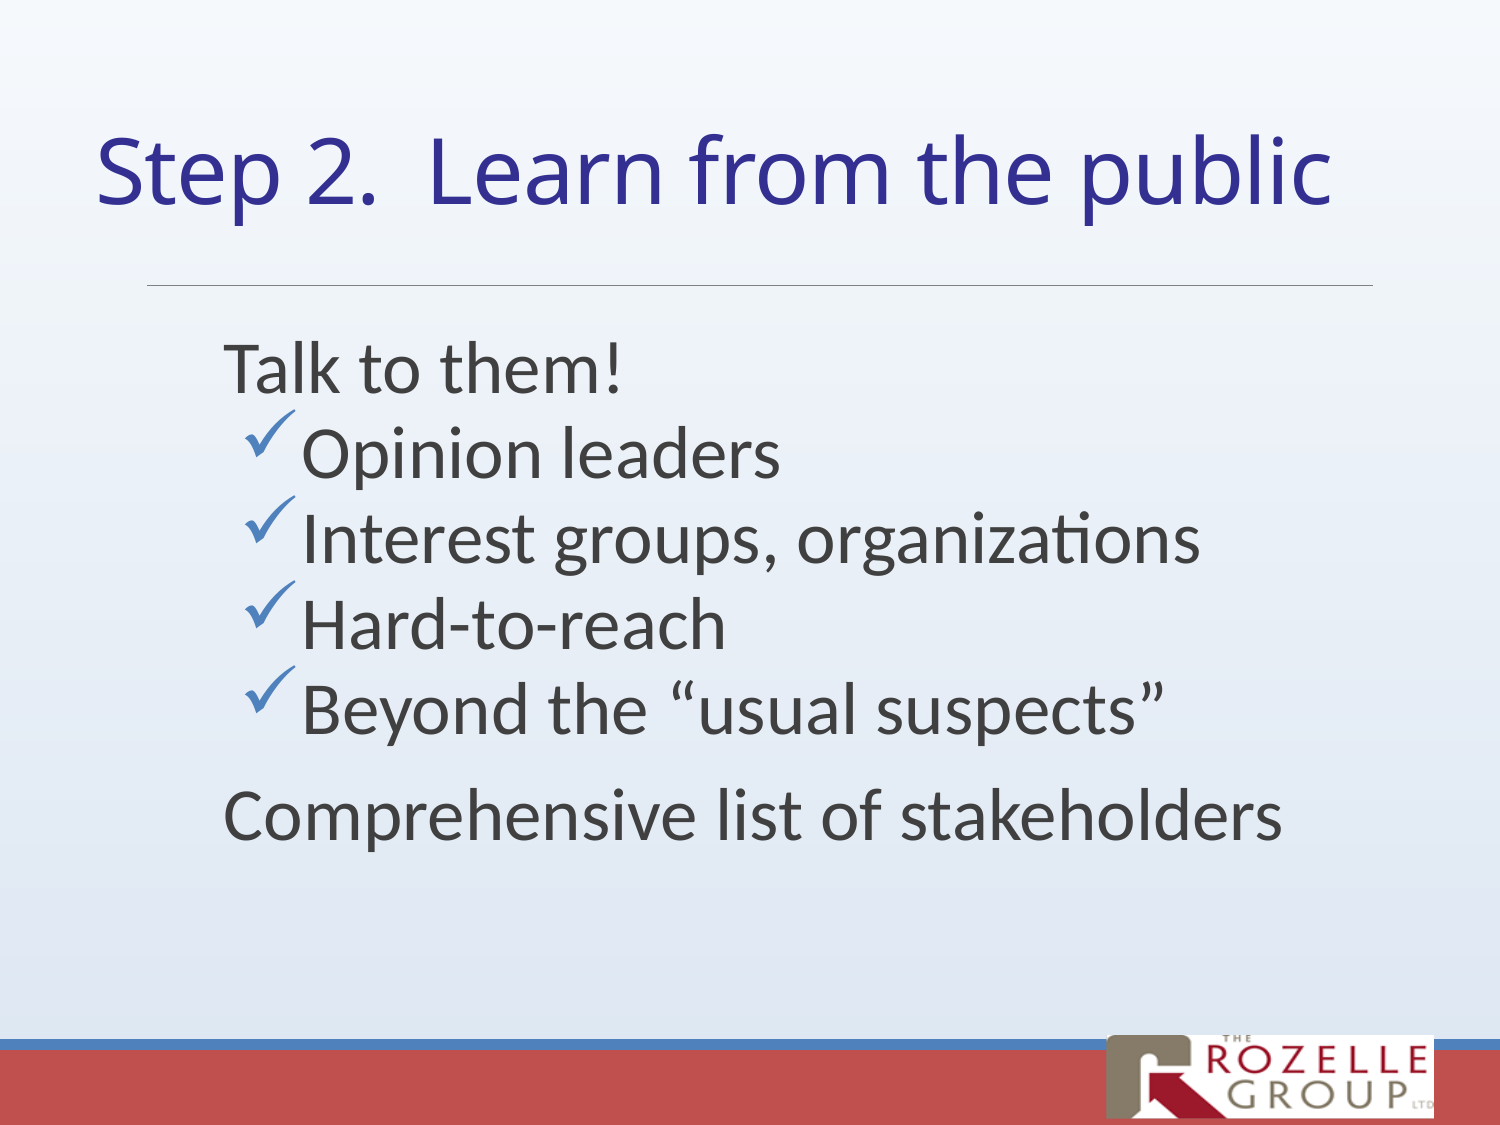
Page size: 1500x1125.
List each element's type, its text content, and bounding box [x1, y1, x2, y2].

title Step 2. Learn from the public [80, 105, 1380, 232]
list Talk to them! Opinion leaders Interest groups, organizations Hard-to-reach Beyond the “usual suspects” Comprehensive list of stakeholders [206, 321, 1380, 922]
picture [1105, 1035, 1434, 1120]
